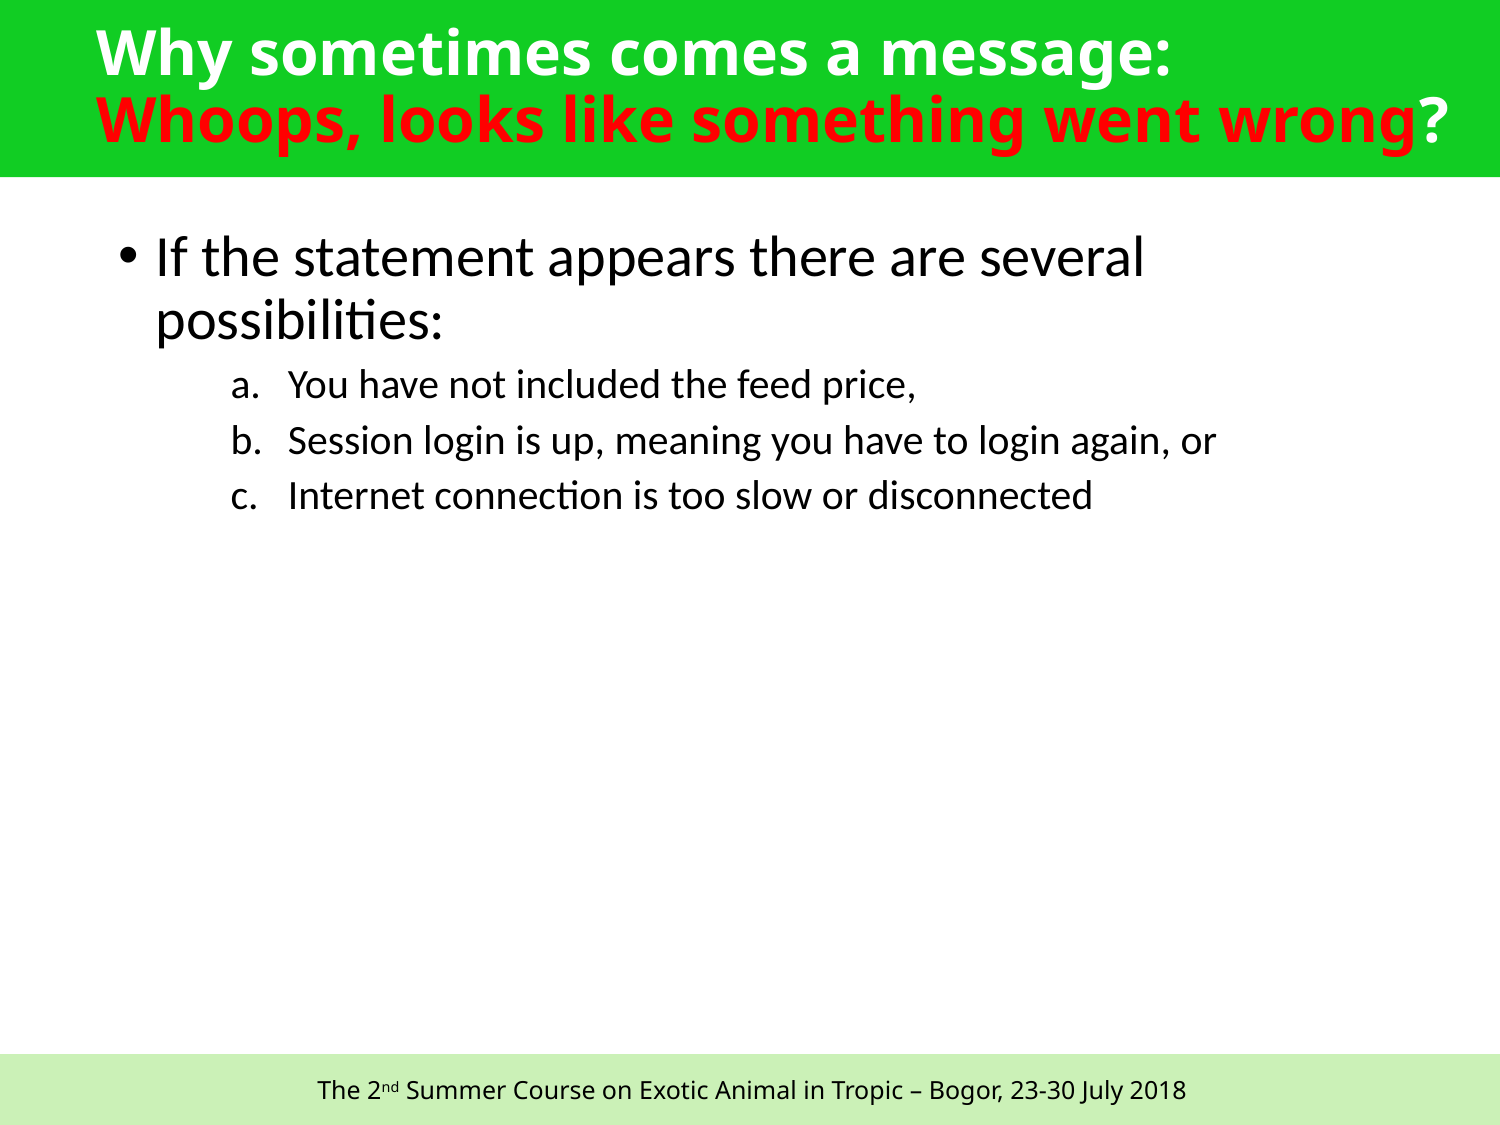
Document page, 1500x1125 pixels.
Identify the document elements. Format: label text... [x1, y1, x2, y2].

list If the statement appears there are several possibilities: You have not included the feed price, Session login is up, meaning you have to login again, or Internet connection is too slow or disconnected [103, 219, 1397, 1014]
title Why sometimes comes a message: Whoops, looks like something went wrong? [0, 0, 1500, 178]
